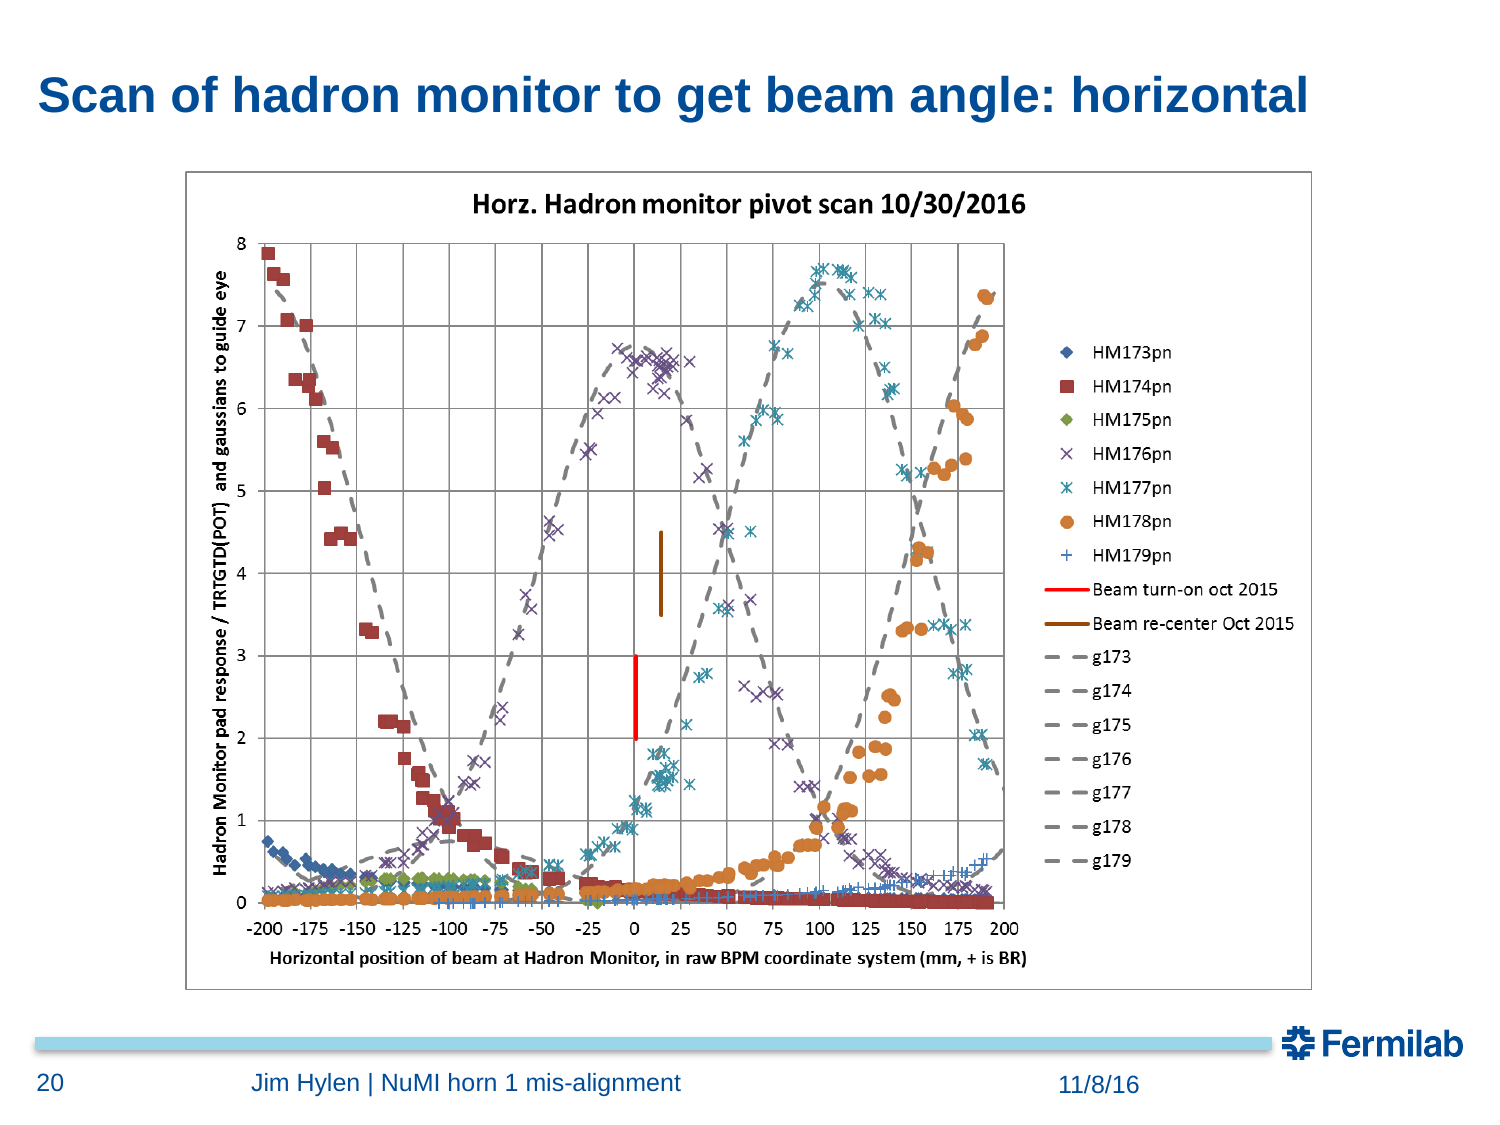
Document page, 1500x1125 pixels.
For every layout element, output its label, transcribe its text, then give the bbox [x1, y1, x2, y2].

picture [1282, 1026, 1463, 1060]
footer Jim Hylen | NuMI horn 1 mis-alignment [251, 1066, 1279, 1107]
title Scan of hadron monitor to get beam angle: horizontal [37, 17, 1463, 123]
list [185, 170, 1313, 990]
slide_number 20 [36, 1066, 105, 1106]
